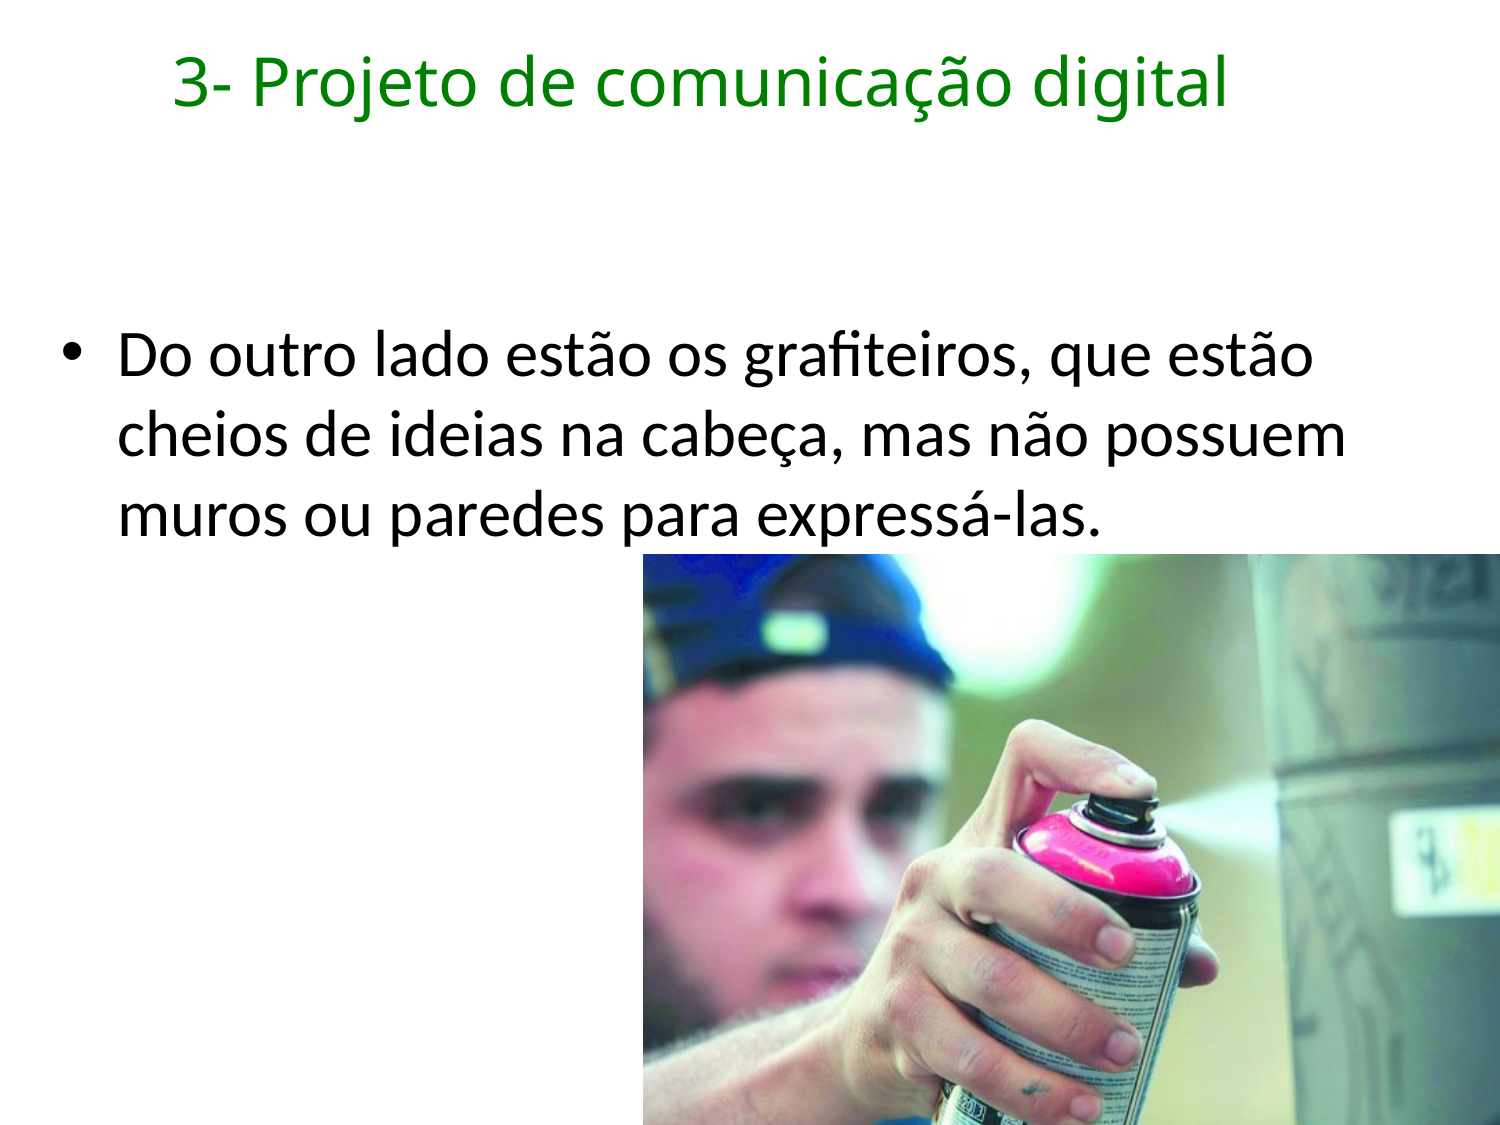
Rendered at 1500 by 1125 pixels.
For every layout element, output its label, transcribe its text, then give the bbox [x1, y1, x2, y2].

title 3- Projeto de comunicação digital [100, 30, 1306, 251]
list Do outro lado estão os grafiteiros, que estão cheios de ideias na cabeça, mas não possuem muros ou paredes para expressá-las. [45, 302, 1426, 877]
picture [643, 554, 1500, 1125]
